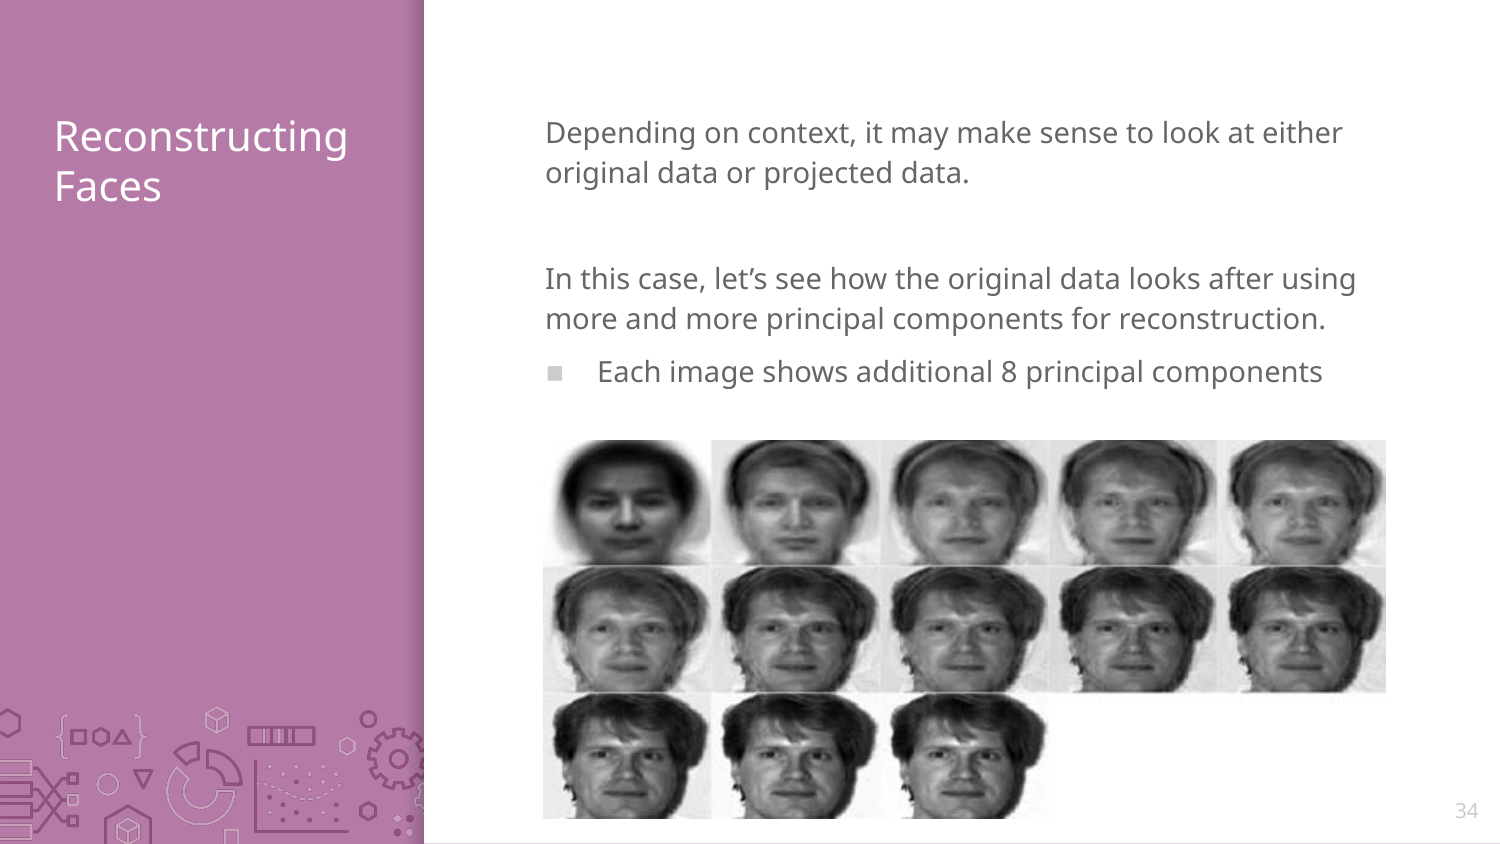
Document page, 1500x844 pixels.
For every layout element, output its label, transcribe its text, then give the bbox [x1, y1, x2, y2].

title Reconstructing Faces [38, 94, 375, 748]
picture [543, 440, 1386, 819]
list Depending on context, it may make sense to look at either original data or projected data. In this case, let’s see how the original data looks after using more and more principal components for reconstruction. Each image shows additional 8 principal components [506, 94, 1425, 748]
slide_number 34 [1403, 779, 1494, 844]
picture [0, 701, 424, 844]
